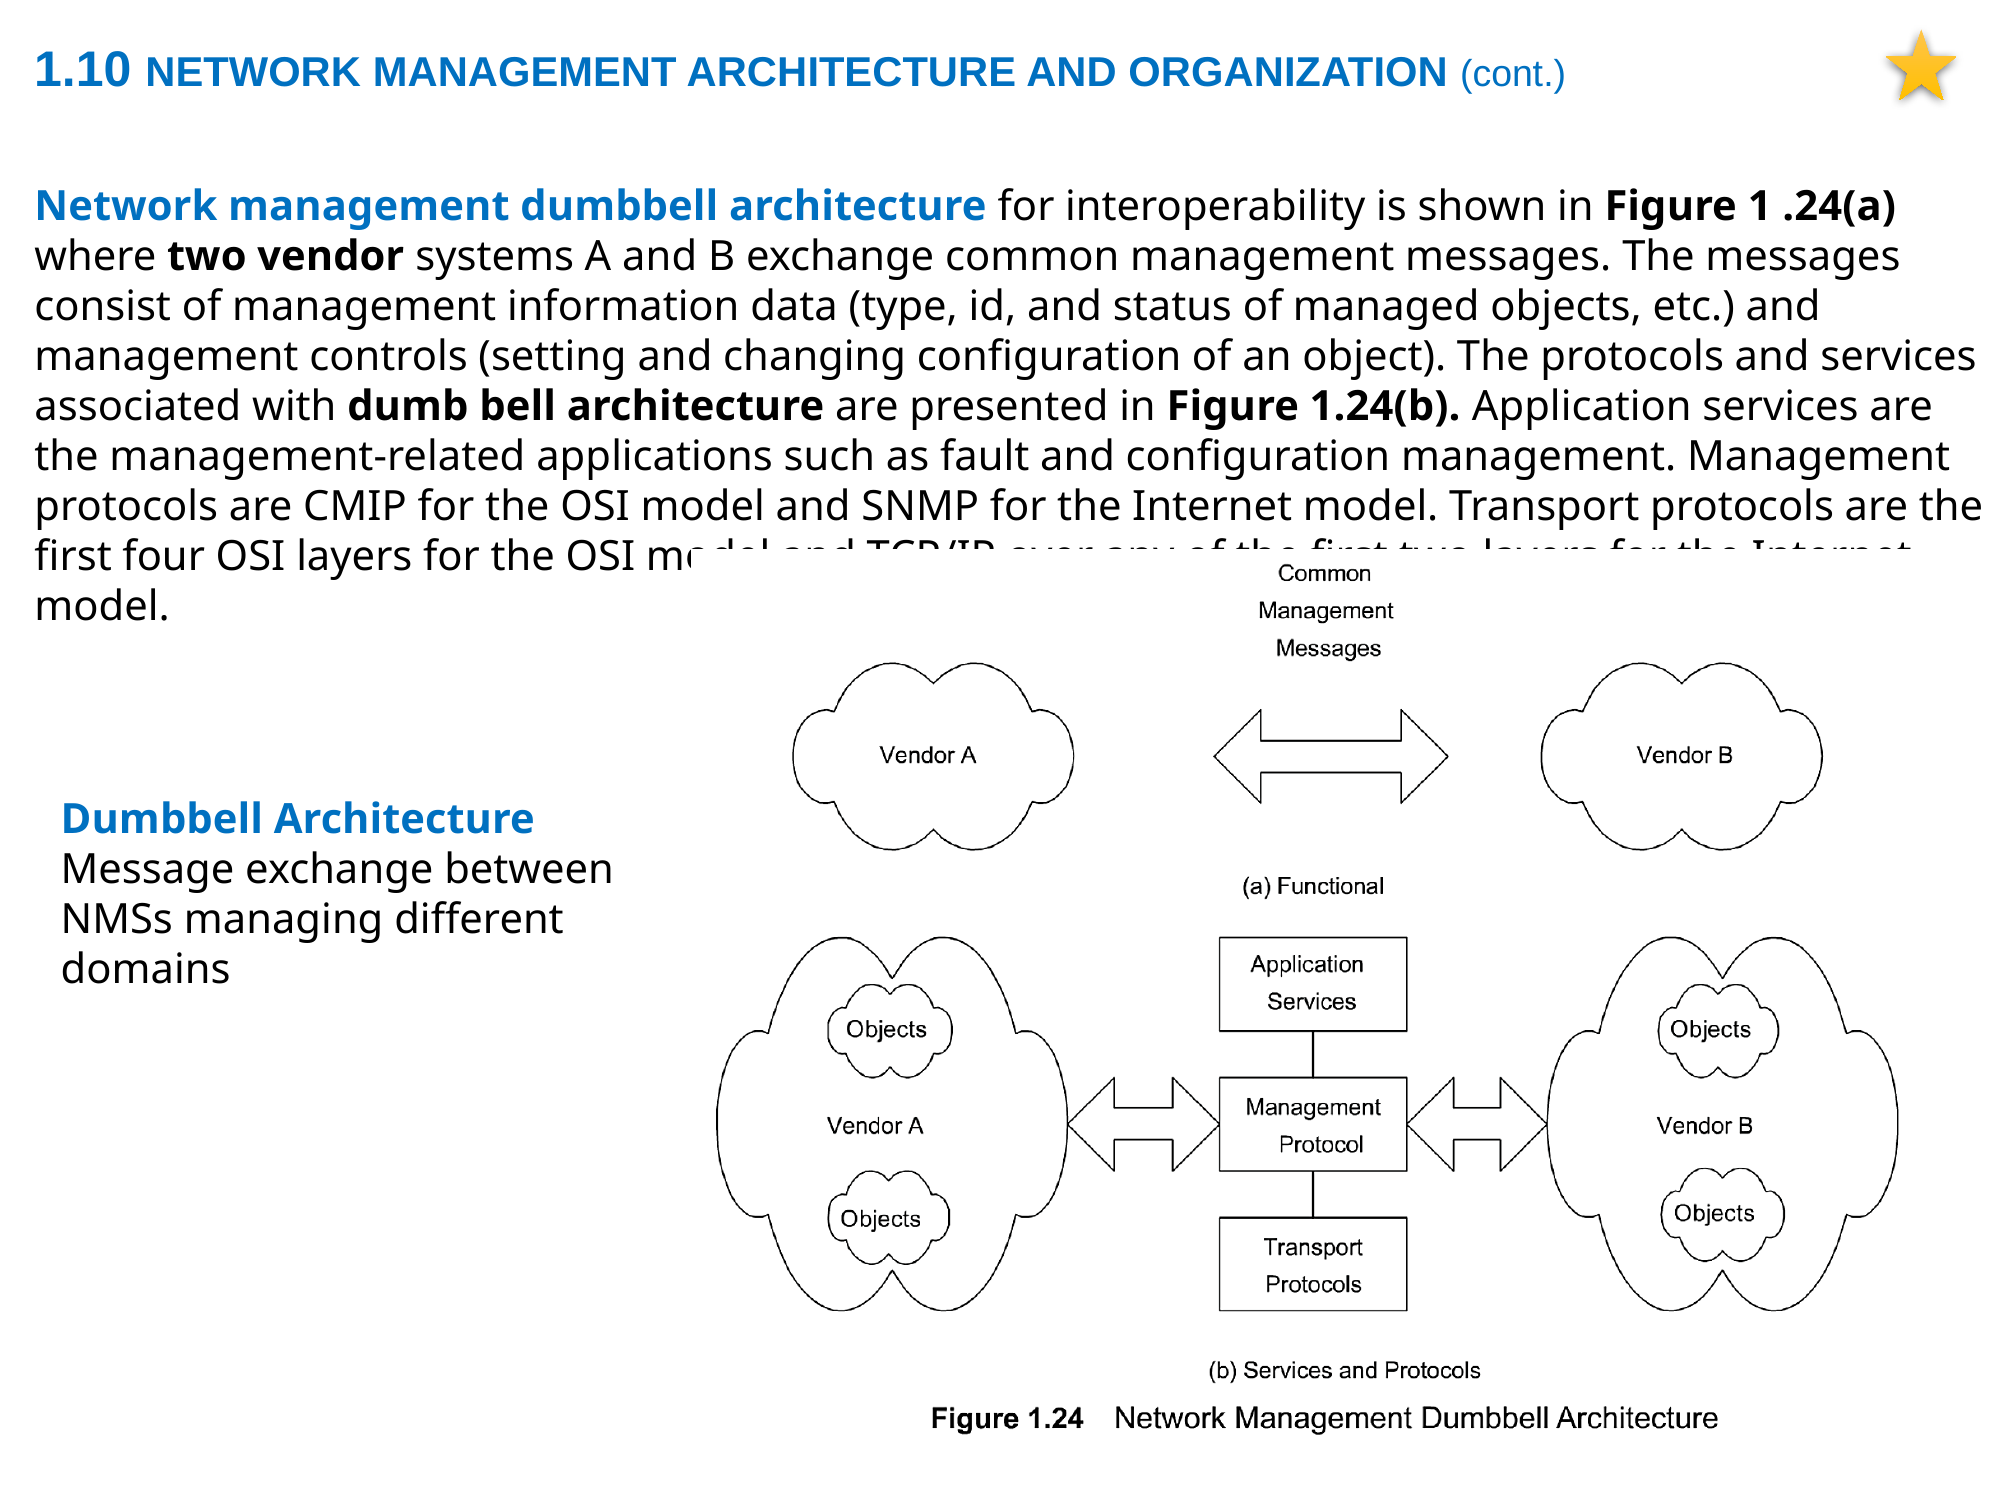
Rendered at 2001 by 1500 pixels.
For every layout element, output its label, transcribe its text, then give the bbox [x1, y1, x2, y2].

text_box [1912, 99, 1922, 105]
text_box Dumbbell Architecture Message exchange between NMSs managing different domains [46, 785, 691, 1048]
text_box [1885, 29, 1957, 101]
text_box Network management dumbbell architecture for interoperability is shown in Figure 1 .24(a) where two vendor systems A and B exchange common management messages. The messages consist of management information data (type, id, and status of managed objects, etc.) and management controls (setting and changing configuration of an object). The protocols and services associated with dumb bell architecture are presented in Figure 1.24(b). Application services are the management-related applications such as fault and configuration management. Management protocols are CMIP for the OSI model and SNMP for the Internet model. Transport protocols are the first four OSI layers for the OSI model and TCP/IP over any of the first two layers for the Internet model. [19, 171, 2000, 637]
text_box 1.10 NETWORK MANAGEMENT ARCHITECTURE AND ORGANIZATION (cont.) [19, 29, 1915, 105]
picture [691, 549, 1919, 1447]
